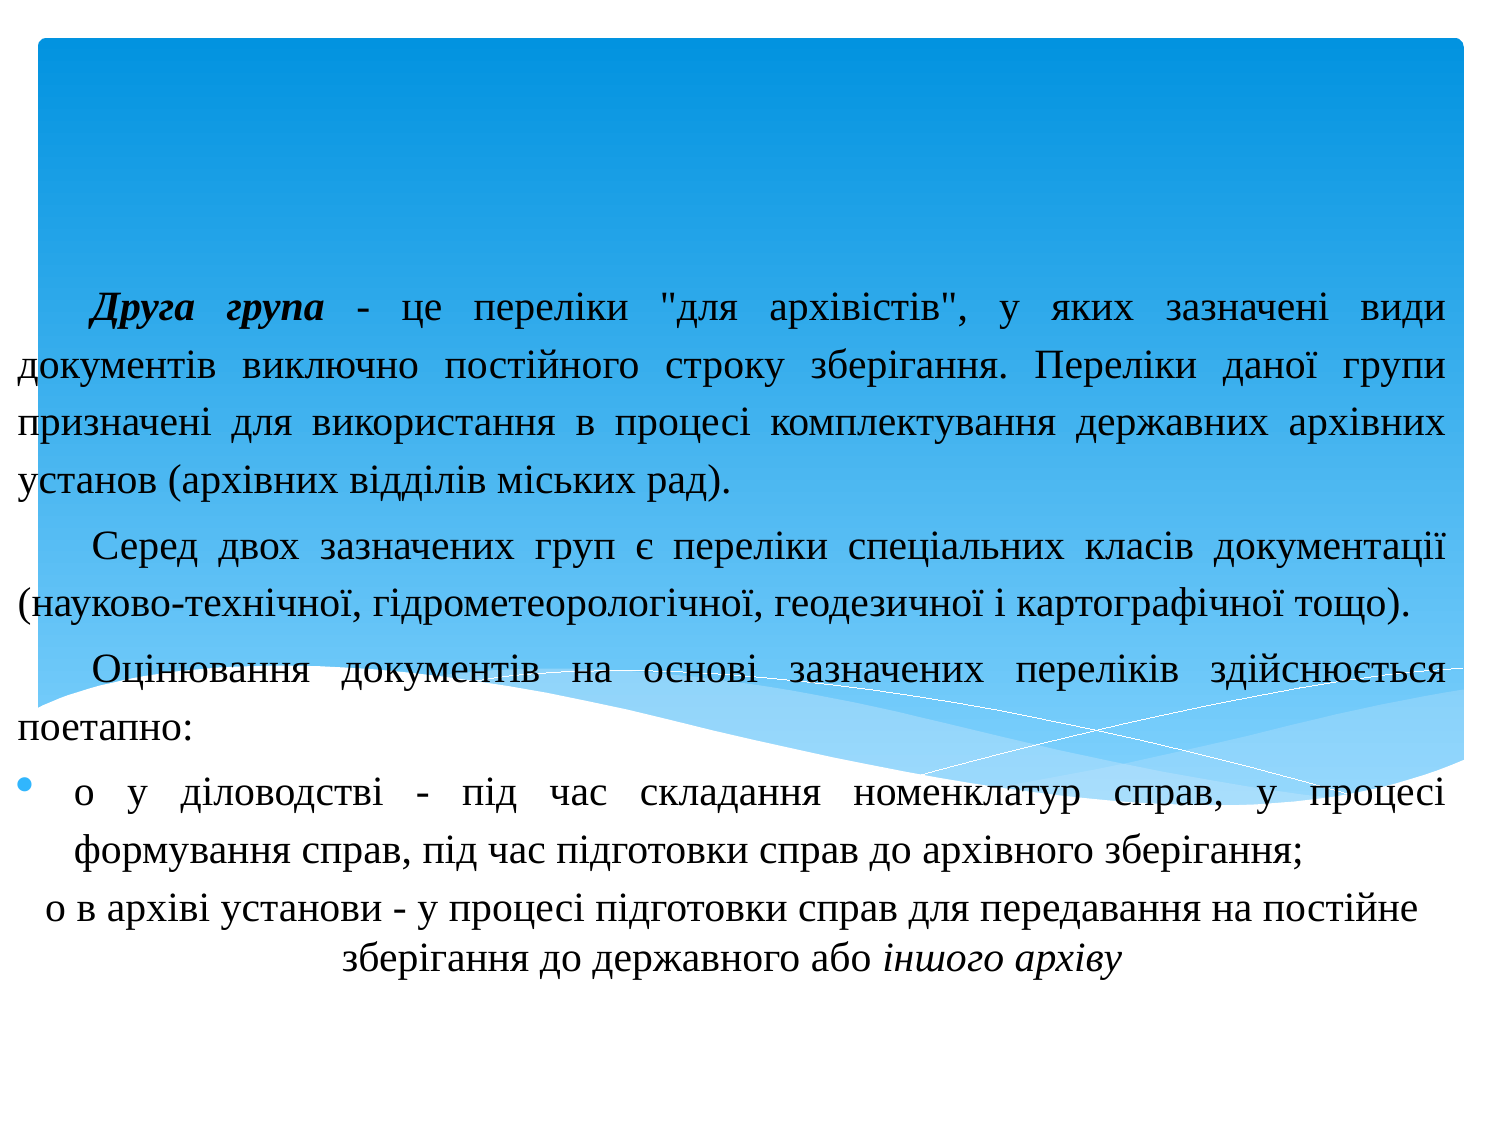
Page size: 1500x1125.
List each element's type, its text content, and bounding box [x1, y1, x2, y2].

list Друга група - це переліки "для архівістів", у яких зазначені види документів виключно постійного строку зберігання. Переліки даної групи призначені для використання в процесі комплектування державних архівних установ (архівних відділів міських рад). Серед двох зазначених груп є переліки спеціальних класів документації (науково-технічної, гідрометеорологічної, геодезичної і картографічної тощо). Оцінювання документів на основі зазначених переліків здійснюється поетапно: o у діловодстві - під час складання номенклатур справ, у процесі формування справ, під час підготовки справ до архівного зберігання; o в архіві установи - у процесі підготовки справ для передавання на постійне зберігання до державного або іншого архіву [2, 219, 1462, 988]
